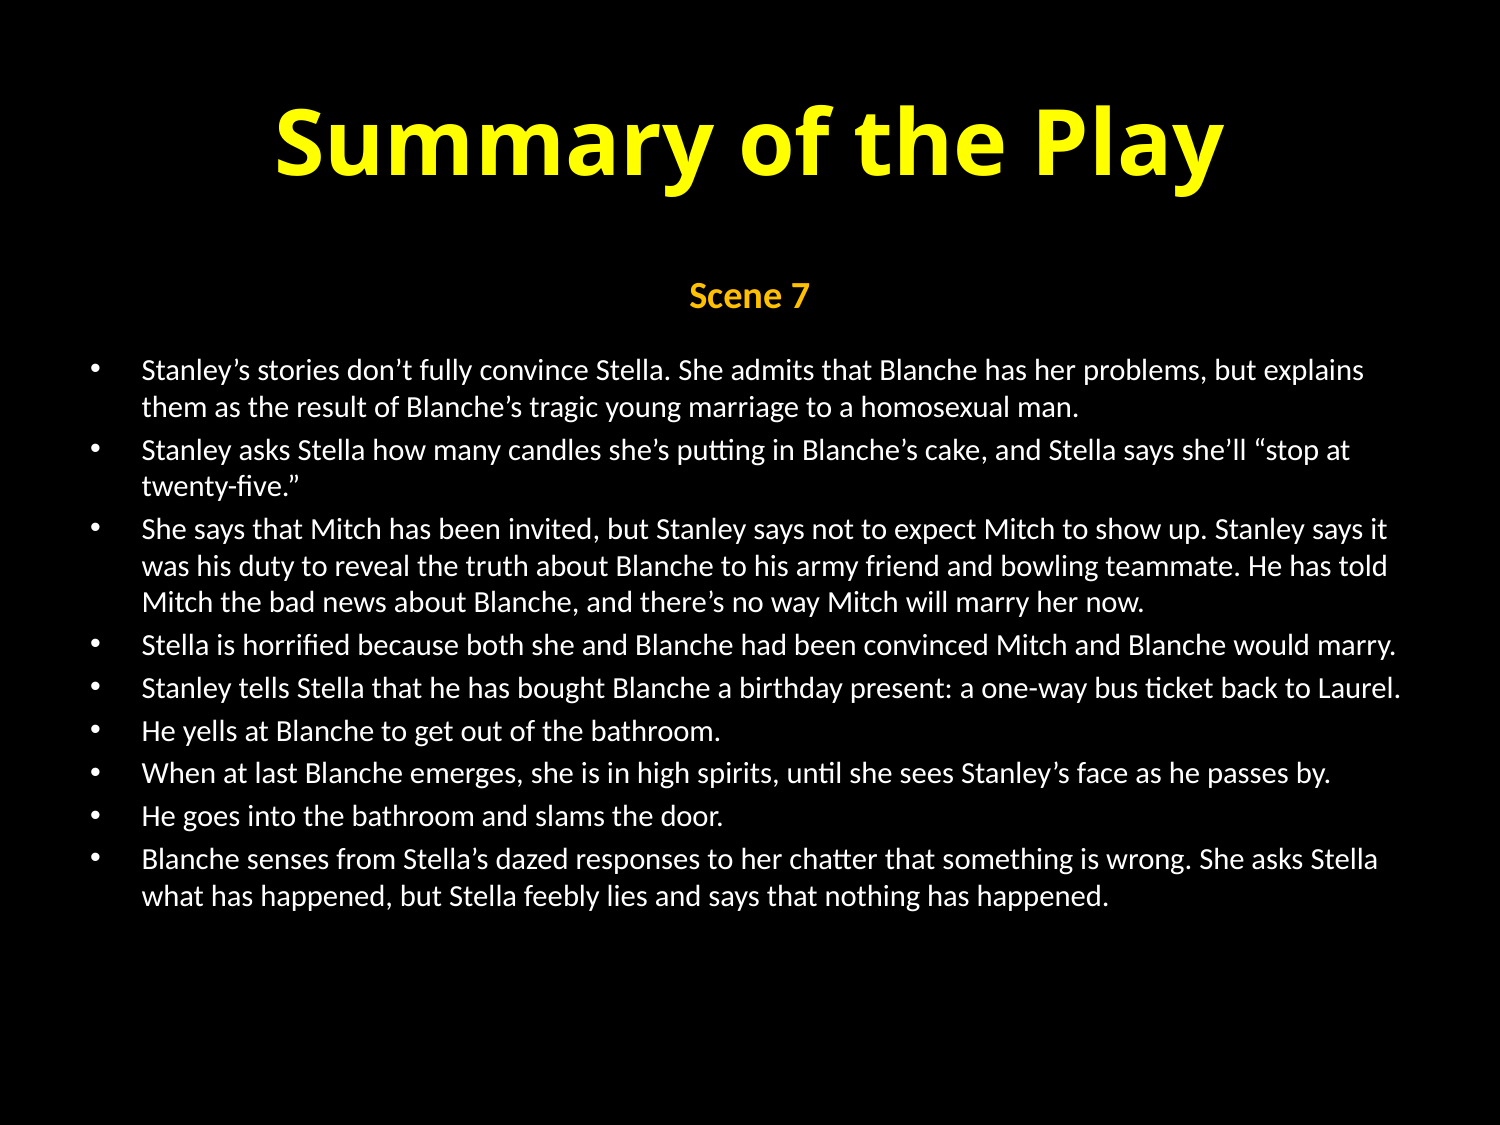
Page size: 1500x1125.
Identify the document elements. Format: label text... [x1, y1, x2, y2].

list Scene 7 Stanley’s stories don’t fully convince Stella. She admits that Blanche has her problems, but explains them as the result of Blanche’s tragic young marriage to a homosexual man. Stanley asks Stella how many candles she’s putting in Blanche’s cake, and Stella says she’ll “stop at twenty-five.” She says that Mitch has been invited, but Stanley says not to expect Mitch to show up. Stanley says it was his duty to reveal the truth about Blanche to his army friend and bowling teammate. He has told Mitch the bad news about Blanche, and there’s no way Mitch will marry her now. Stella is horrified because both she and Blanche had been convinced Mitch and Blanche would marry. Stanley tells Stella that he has bought Blanche a birthday present: a one-way bus ticket back to Laurel. He yells at Blanche to get out of the bathroom. When at last Blanche emerges, she is in high spirits, until she sees Stanley’s face as he passes by. He goes into the bathroom and slams the door. Blanche senses from Stella’s dazed responses to her chatter that something is wrong. She asks Stella what has happened, but Stella feebly lies and says that nothing has happened. [75, 262, 1425, 1005]
title Summary of the Play [75, 45, 1425, 233]
